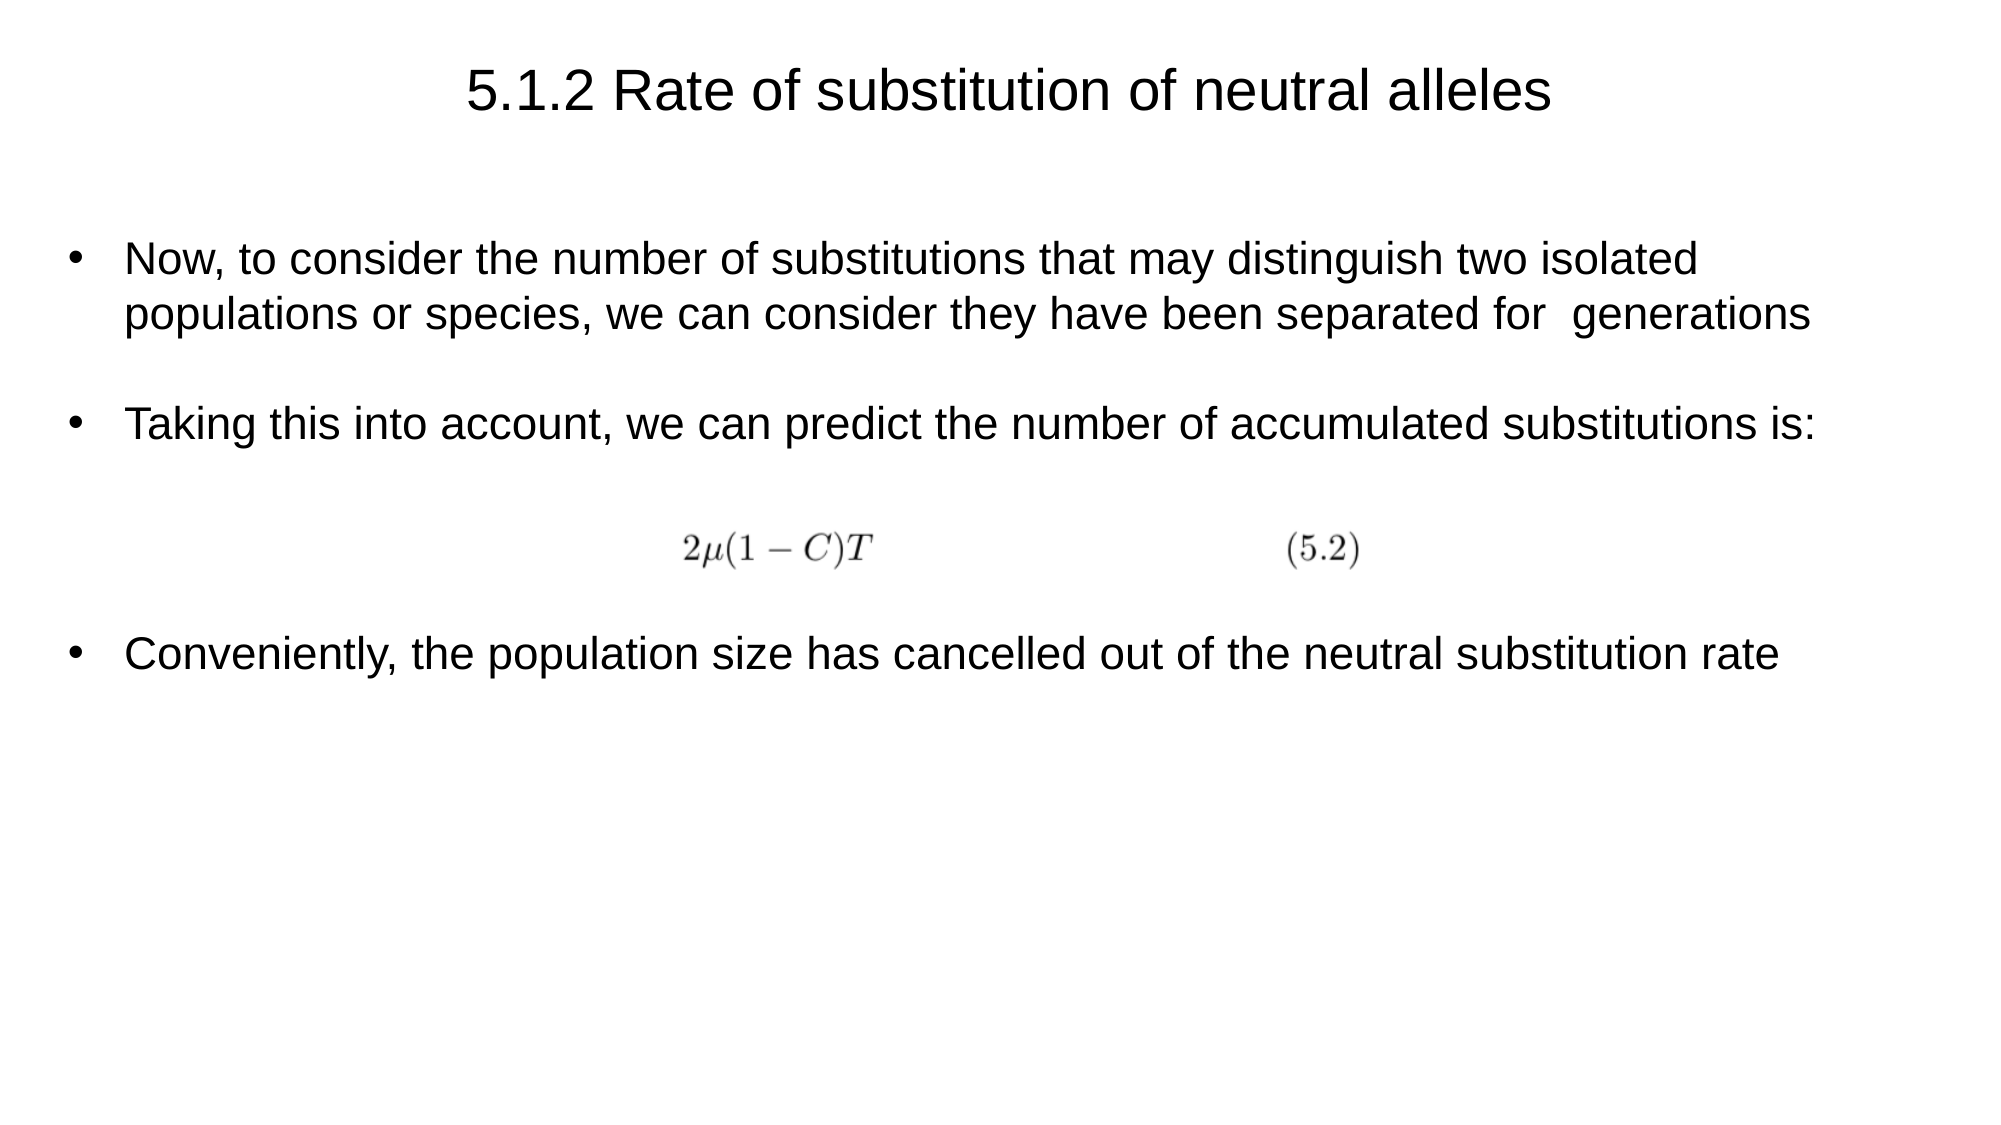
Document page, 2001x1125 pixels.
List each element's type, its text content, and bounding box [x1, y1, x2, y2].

text_box 5.1.2 Rate of substitution of neutral alleles [201, 44, 1820, 129]
text_box Conveniently, the population size has cancelled out of the neutral substitution rate [53, 616, 1925, 687]
picture [621, 507, 1379, 594]
